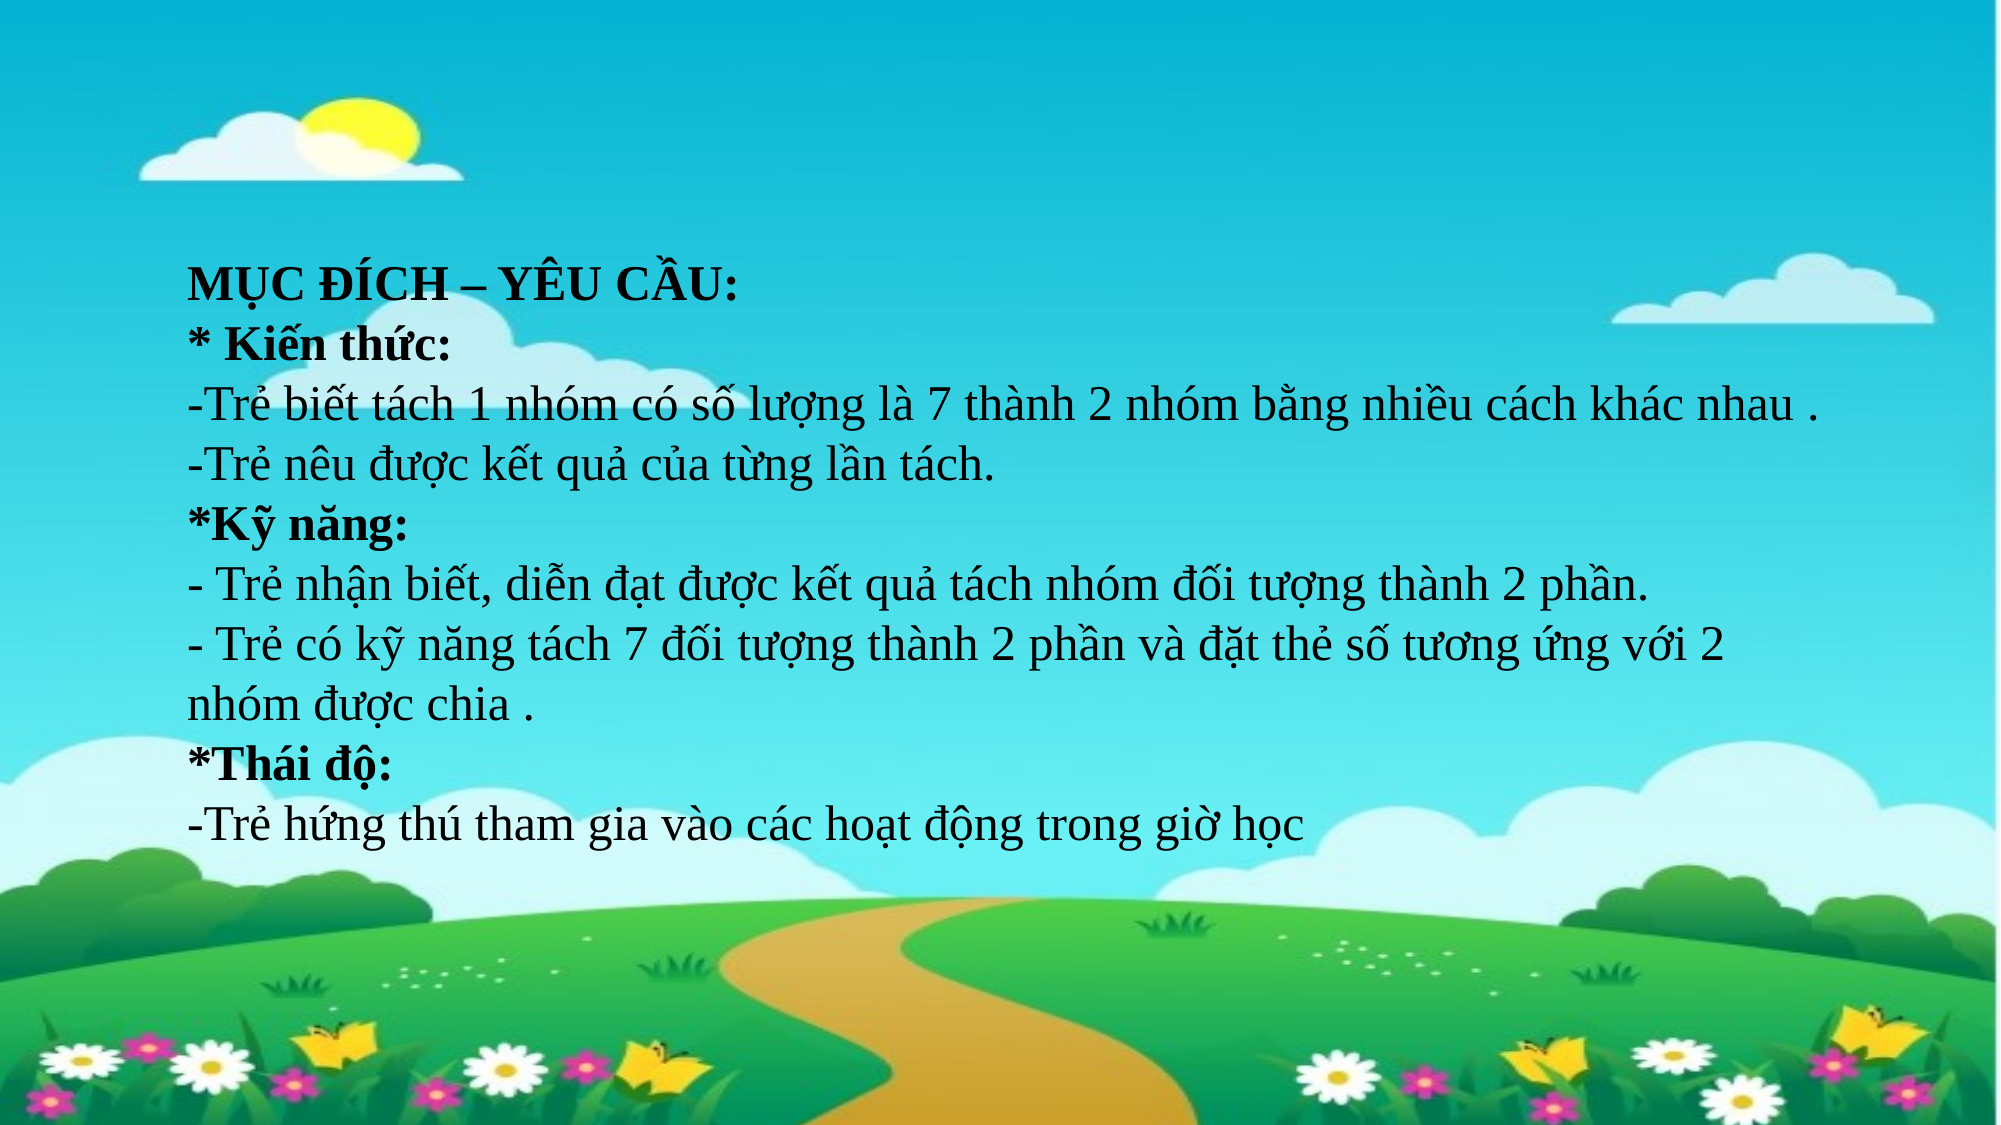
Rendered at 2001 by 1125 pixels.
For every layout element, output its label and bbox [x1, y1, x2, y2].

list [0, 0, 2000, 1125]
